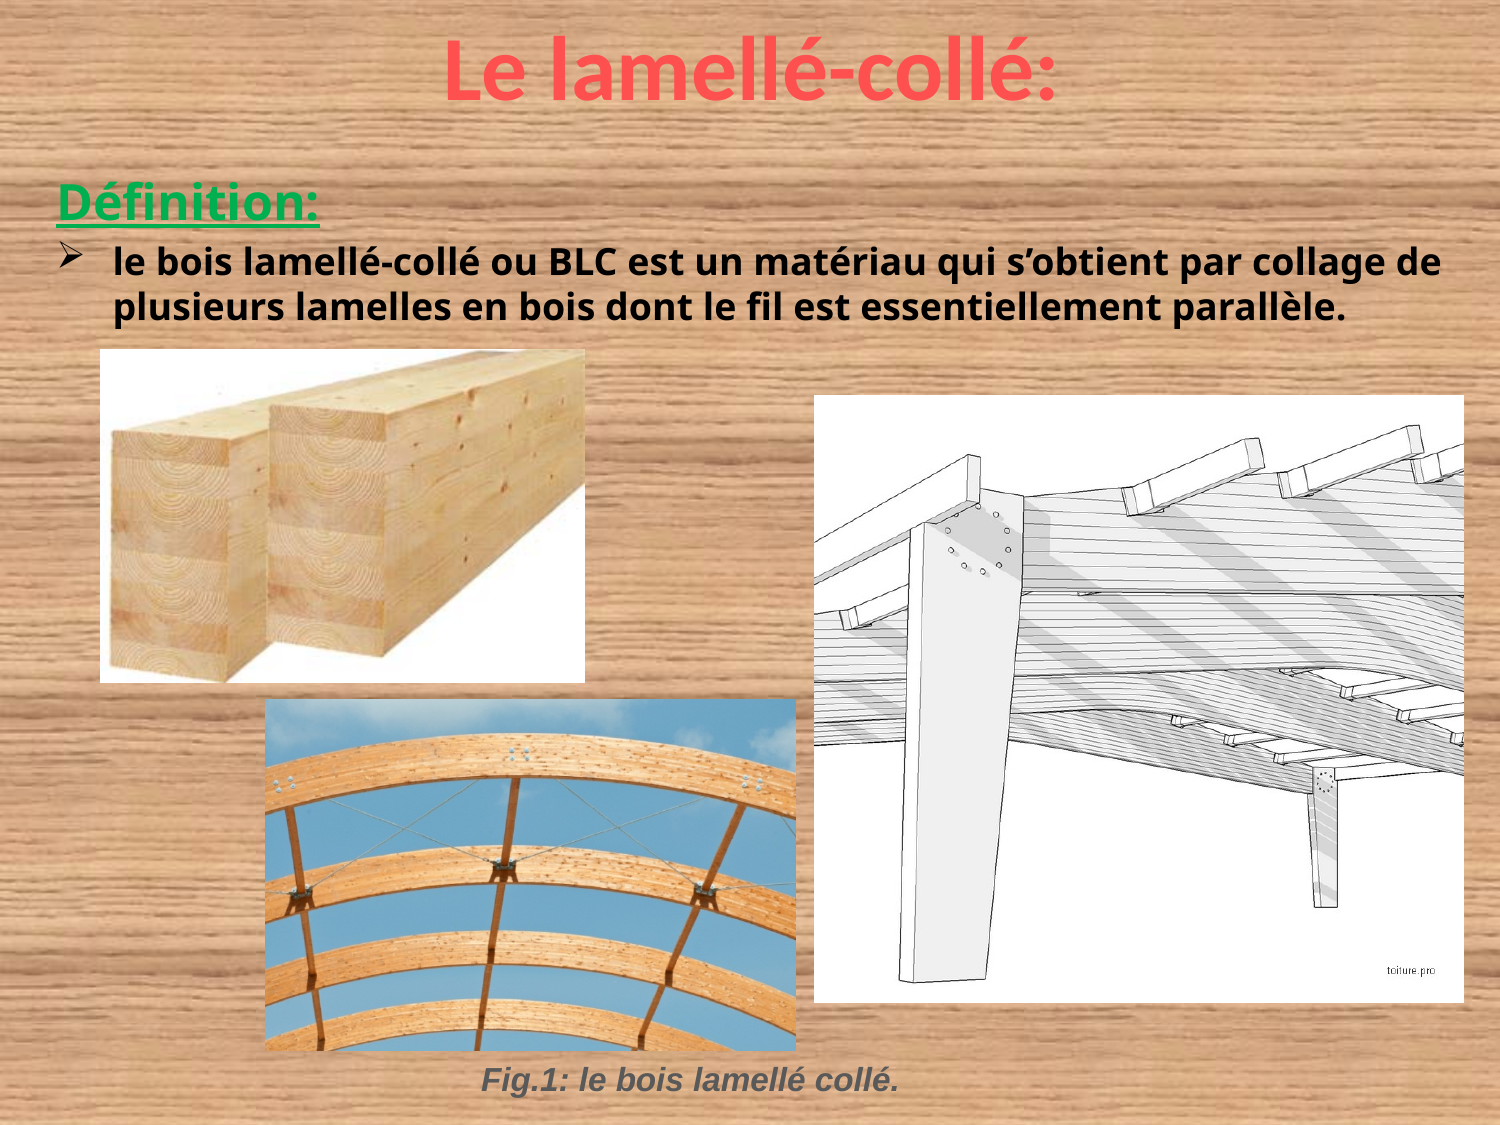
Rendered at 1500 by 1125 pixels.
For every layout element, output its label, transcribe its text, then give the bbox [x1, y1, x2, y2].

text_box nécessaire. [0, 0, 1500, 1125]
picture [100, 349, 585, 683]
text_box Fig.1: le bois lamellé collé. [466, 1050, 1500, 1105]
picture [265, 699, 796, 1051]
title Le lamellé-collé: [50, 0, 1475, 133]
picture [814, 395, 1464, 1004]
list Définition: le bois lamellé-collé ou BLC est un matériau qui s’obtient par collage de plusieurs lamelles en bois dont le fil est essentiellement parallèle. [41, 162, 1467, 906]
